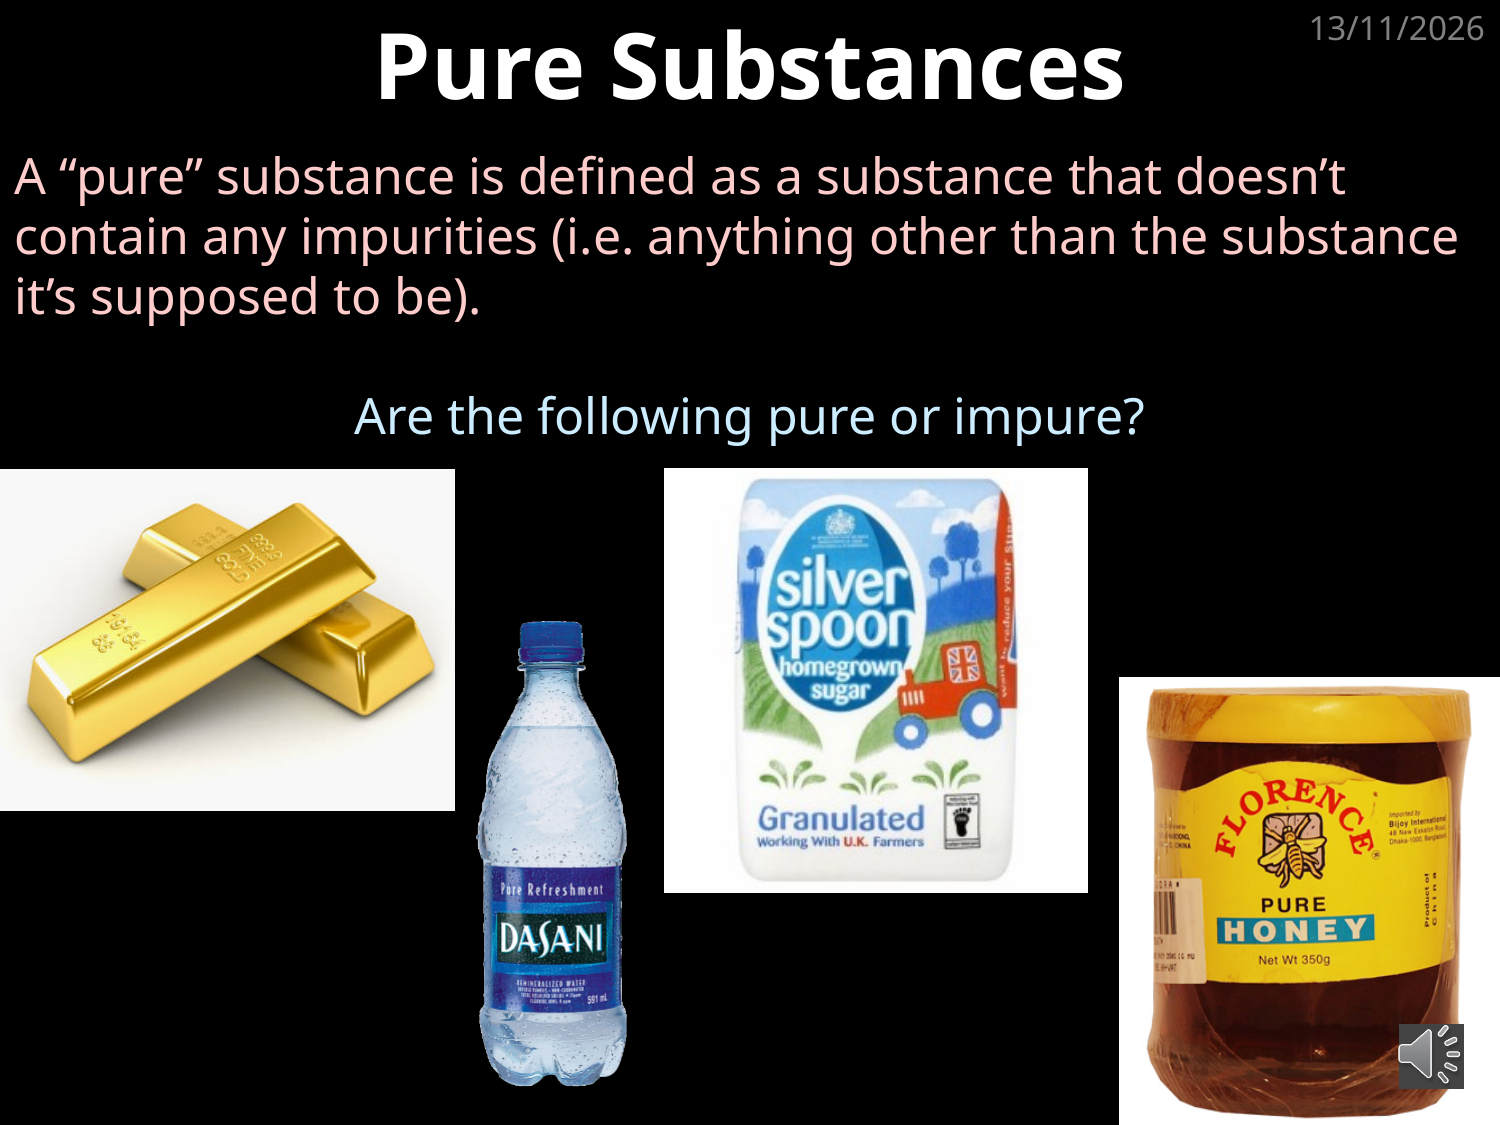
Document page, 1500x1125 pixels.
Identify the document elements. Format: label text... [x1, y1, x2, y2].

picture [0, 469, 455, 811]
picture [664, 468, 1088, 893]
picture [456, 621, 660, 1088]
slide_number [1187, 0, 1500, 75]
picture [1119, 677, 1500, 1125]
text_box A “pure” substance is defined as a substance that doesn’t contain any impurities (i.e. anything other than the substance it’s supposed to be). Are the following pure or impure? [0, 137, 1500, 453]
title Pure Substances [0, 0, 1500, 125]
